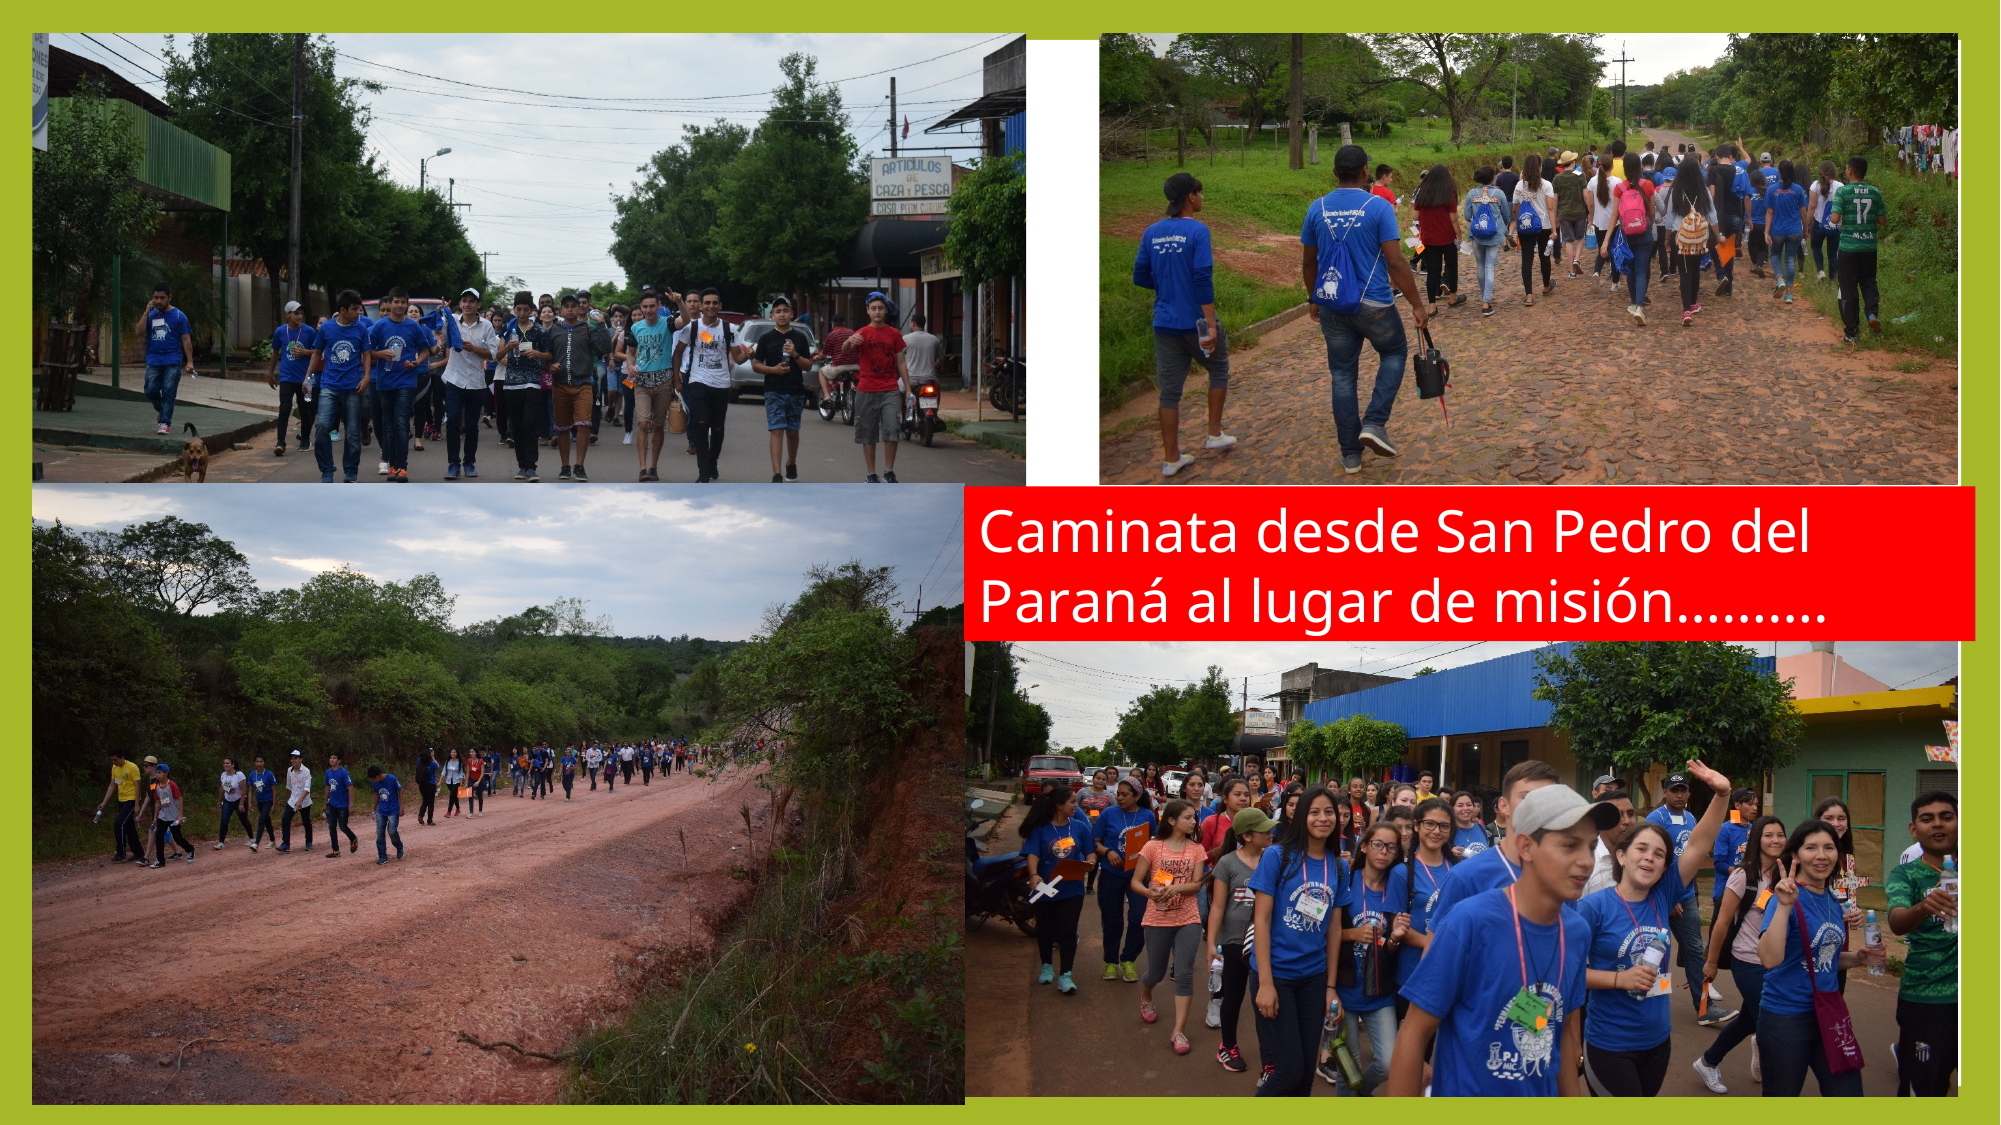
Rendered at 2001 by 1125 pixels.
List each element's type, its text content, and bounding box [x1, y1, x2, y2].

text_box Caminata desde San Pedro del Paraná al lugar de misión………. [969, 486, 1976, 642]
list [32, 32, 1027, 498]
picture [1098, 32, 1959, 485]
picture [32, 482, 1959, 1105]
